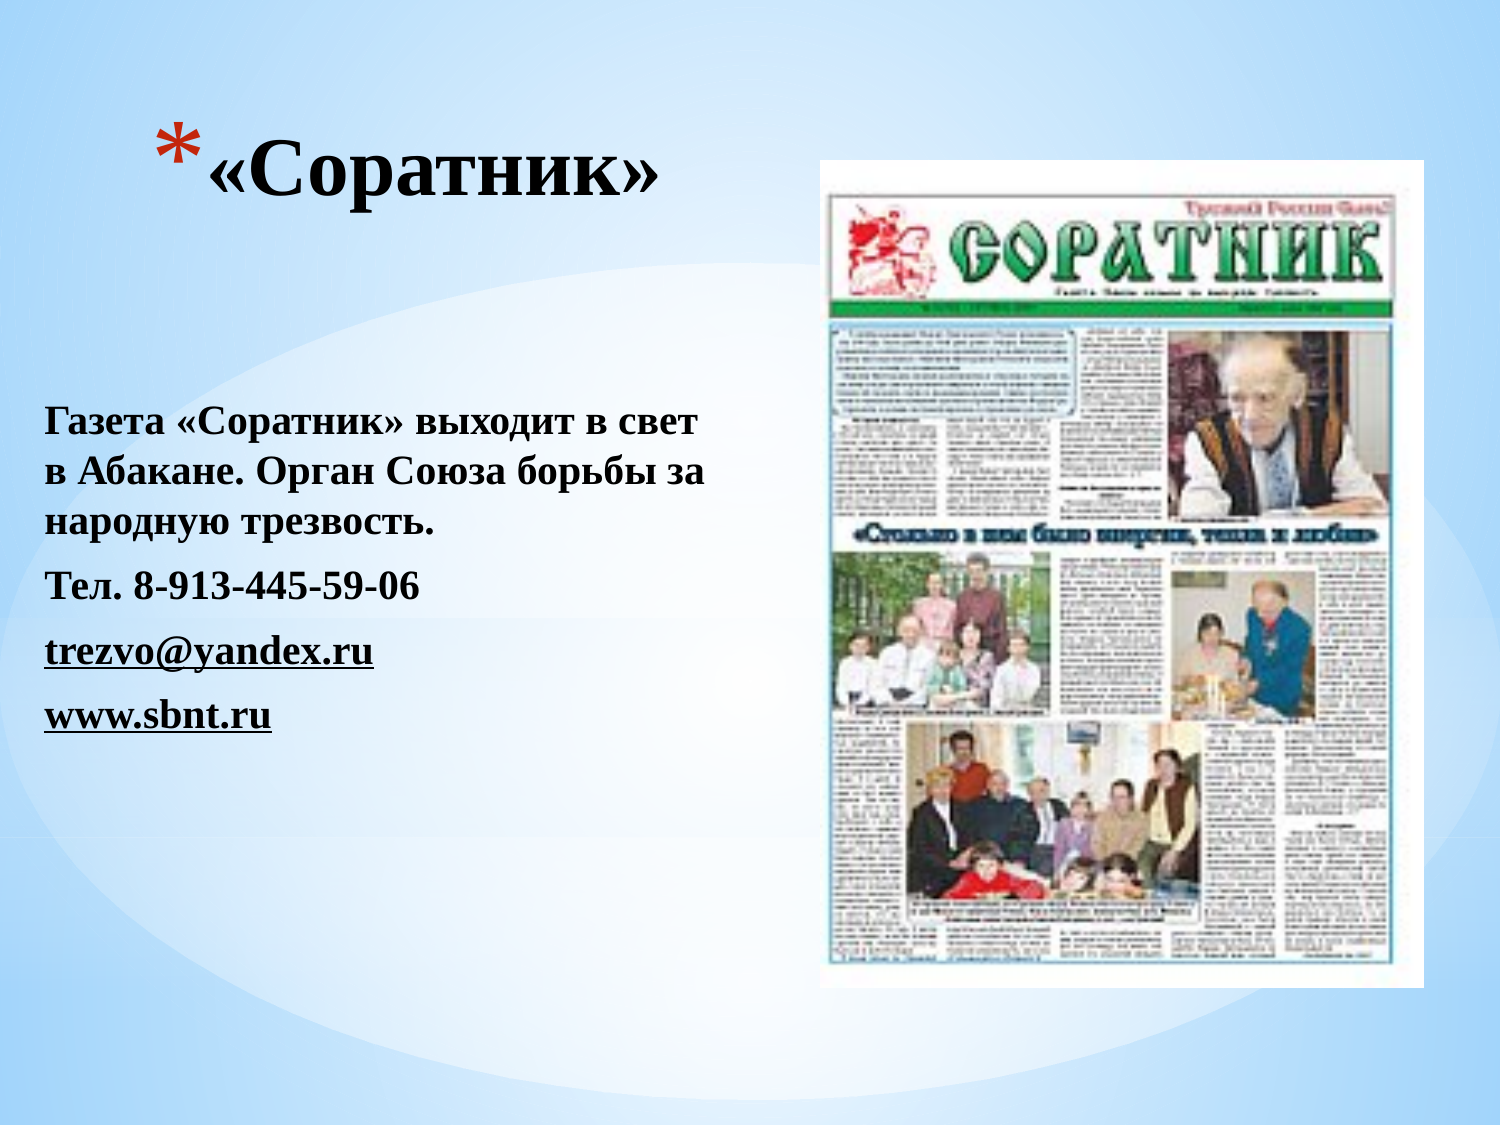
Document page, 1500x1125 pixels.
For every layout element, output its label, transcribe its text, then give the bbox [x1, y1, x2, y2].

title «Соратник» [137, 30, 735, 220]
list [820, 160, 1424, 988]
list Газета «Соратник» выходит в свет в Абакане. Орган Союза борьбы за народную трезвость. Тел. 8-913-445-59-06 trezvo@yandex.ru www.sbnt.ru [29, 385, 733, 925]
